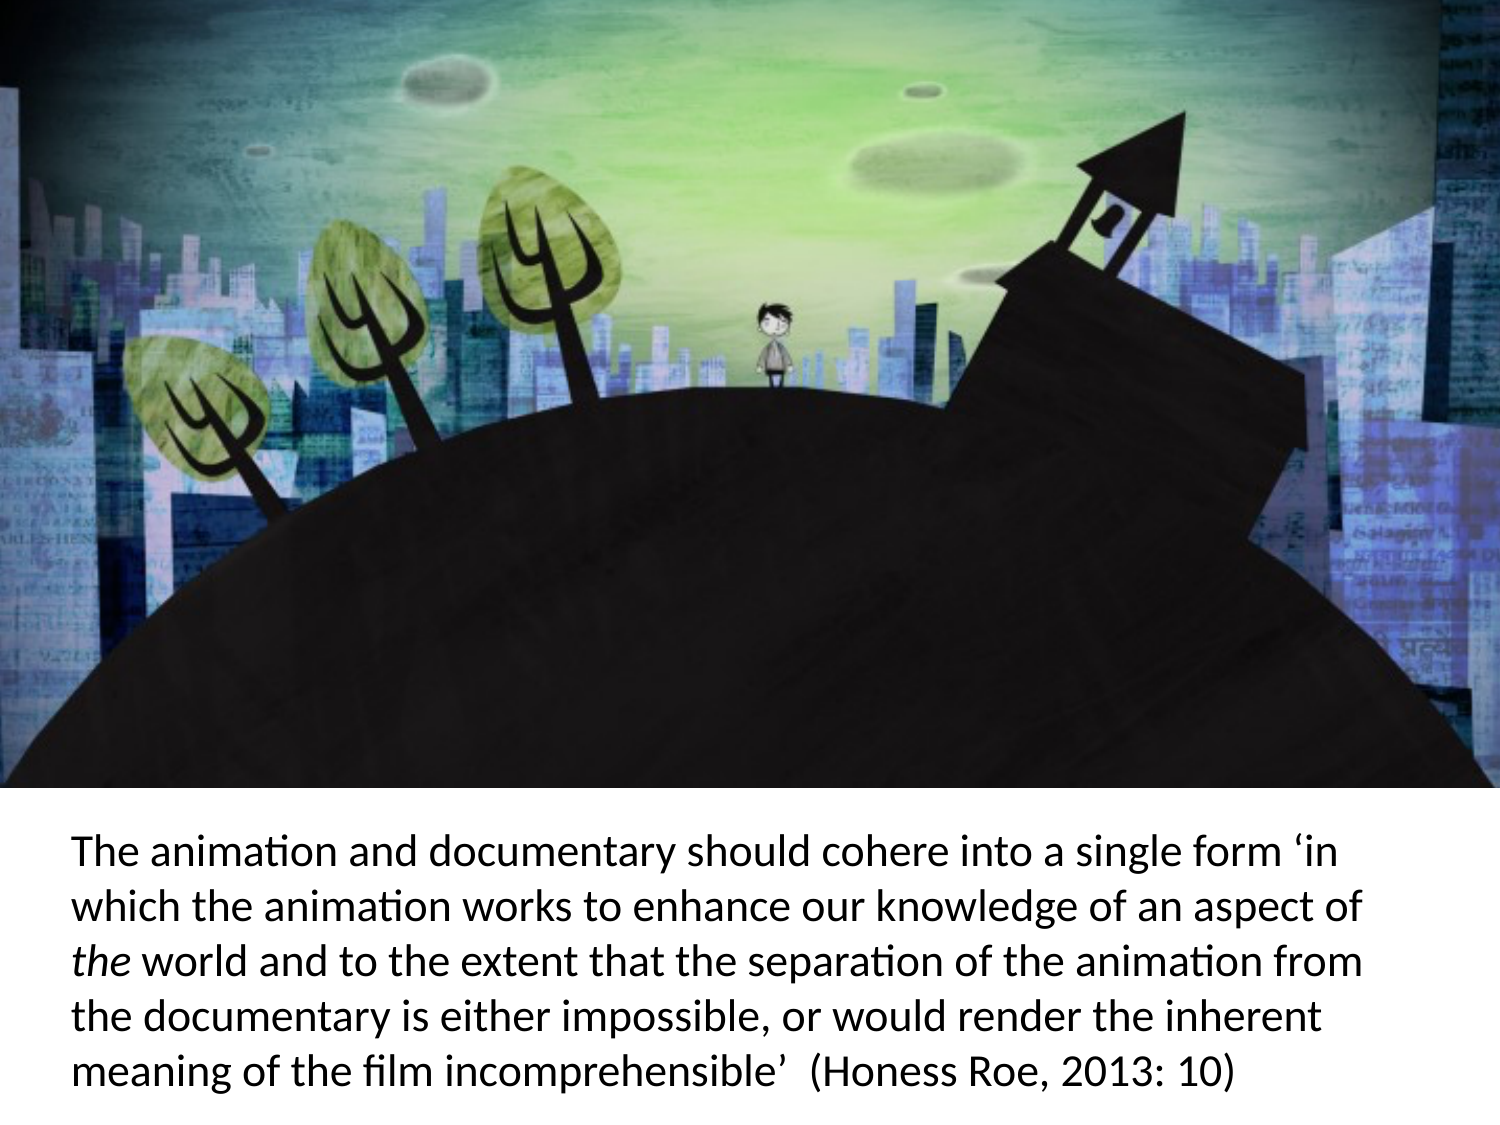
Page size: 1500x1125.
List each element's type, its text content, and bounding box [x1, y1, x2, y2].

list The animation and documentary should cohere into a single form ‘in which the animation works to enhance our knowledge of an aspect of the world and to the extent that the separation of the animation from the documentary is either impossible, or would render the inherent meaning of the film incomprehensible’ (Honess Roe, 2013: 10) [55, 813, 1438, 1105]
picture [0, 0, 1500, 788]
